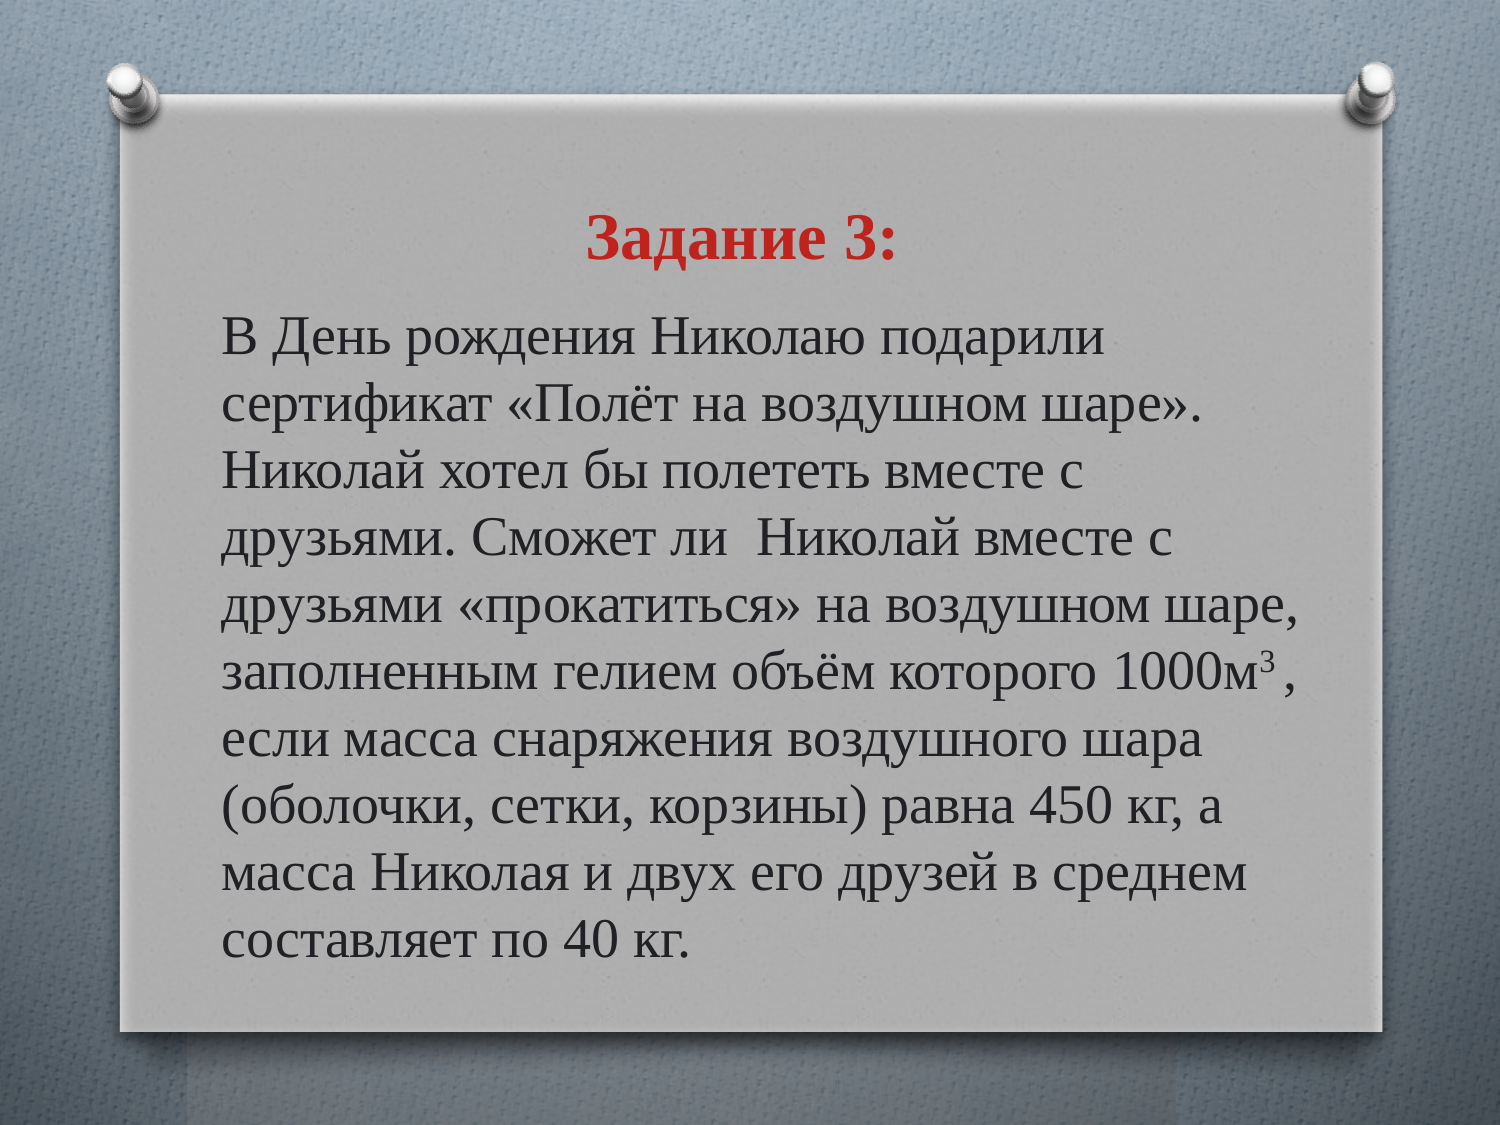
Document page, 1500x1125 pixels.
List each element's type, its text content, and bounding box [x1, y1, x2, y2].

list В День рождения Николаю подарили сертификат «Полёт на воздушном шаре». Николай хотел бы полететь вместе с друзьями. Сможет ли Николай вместе с друзьями «прокатиться» на воздушном шаре, заполненным гелием объём которого 1000м3 , если масса снаряжения воздушного шара (оболочки, сетки, корзины) равна 450 кг, а масса Николая и двух его друзей в среднем составляет по 40 кг. [206, 290, 1317, 988]
picture [75, 29, 198, 153]
picture [1317, 35, 1439, 156]
title Задание 3: [179, 134, 1323, 332]
